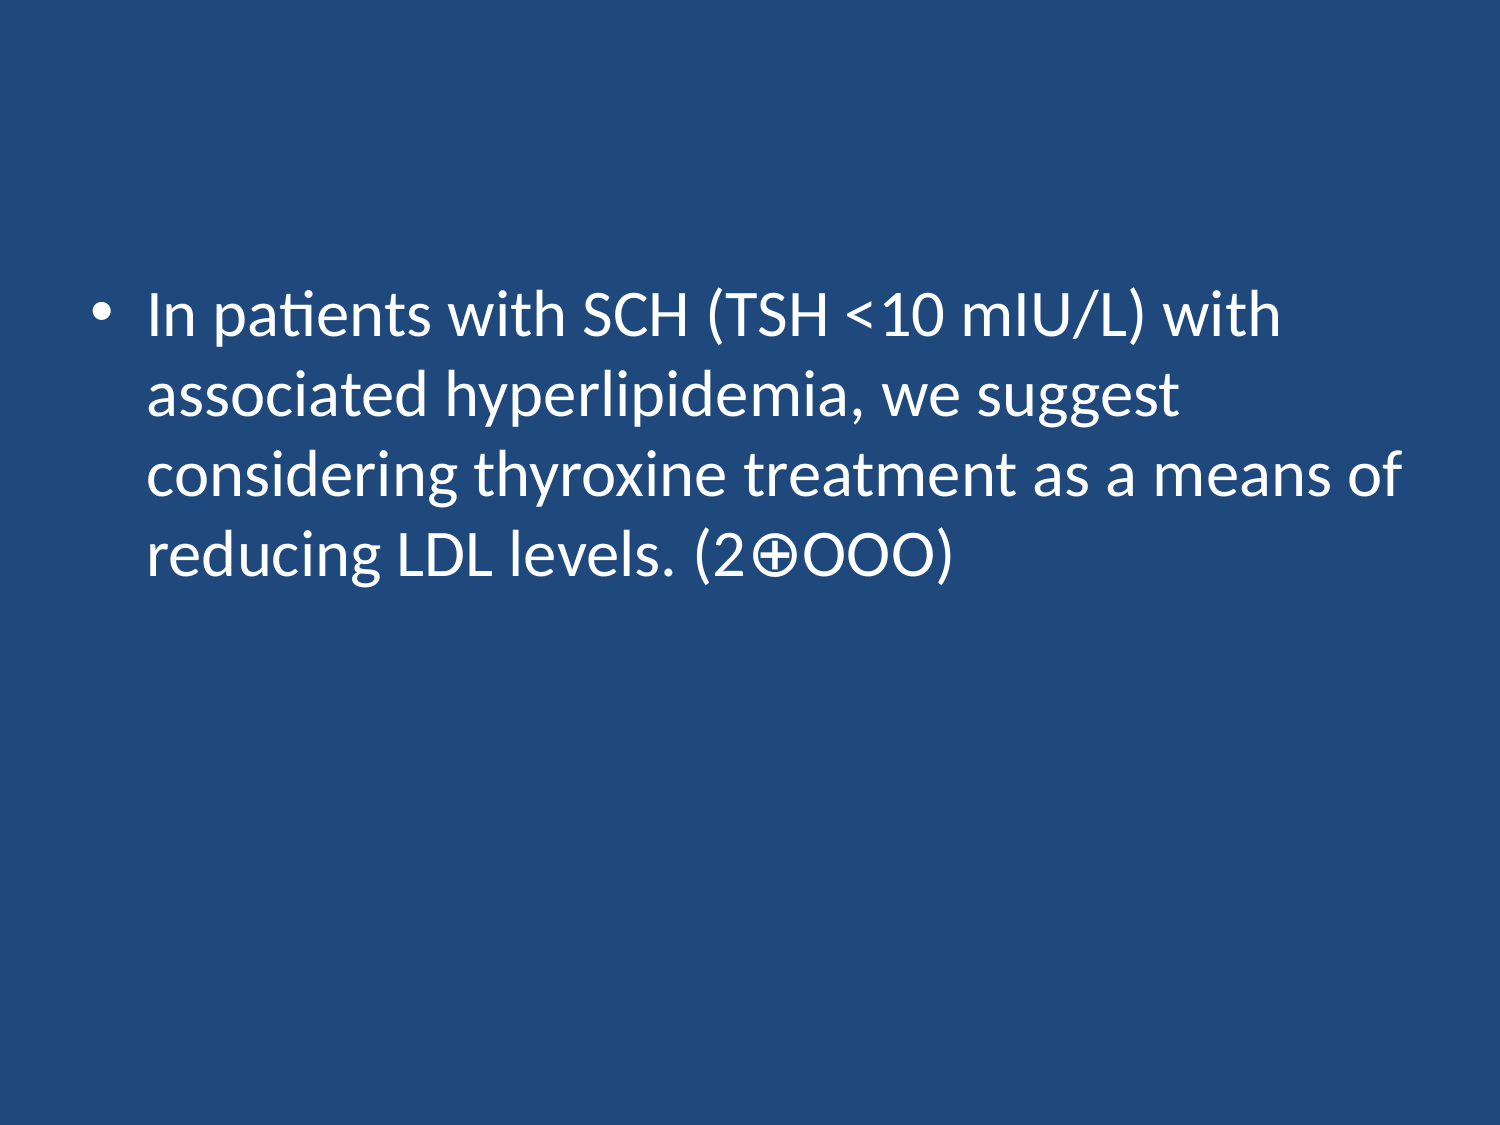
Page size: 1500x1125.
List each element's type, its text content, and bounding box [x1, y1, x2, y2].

list In patients with SCH (TSH <10 mIU/L) with associated hyperlipidemia, we suggest considering thyroxine treatment as a means of reducing LDL levels. (2⊕OOO) [75, 262, 1425, 1005]
